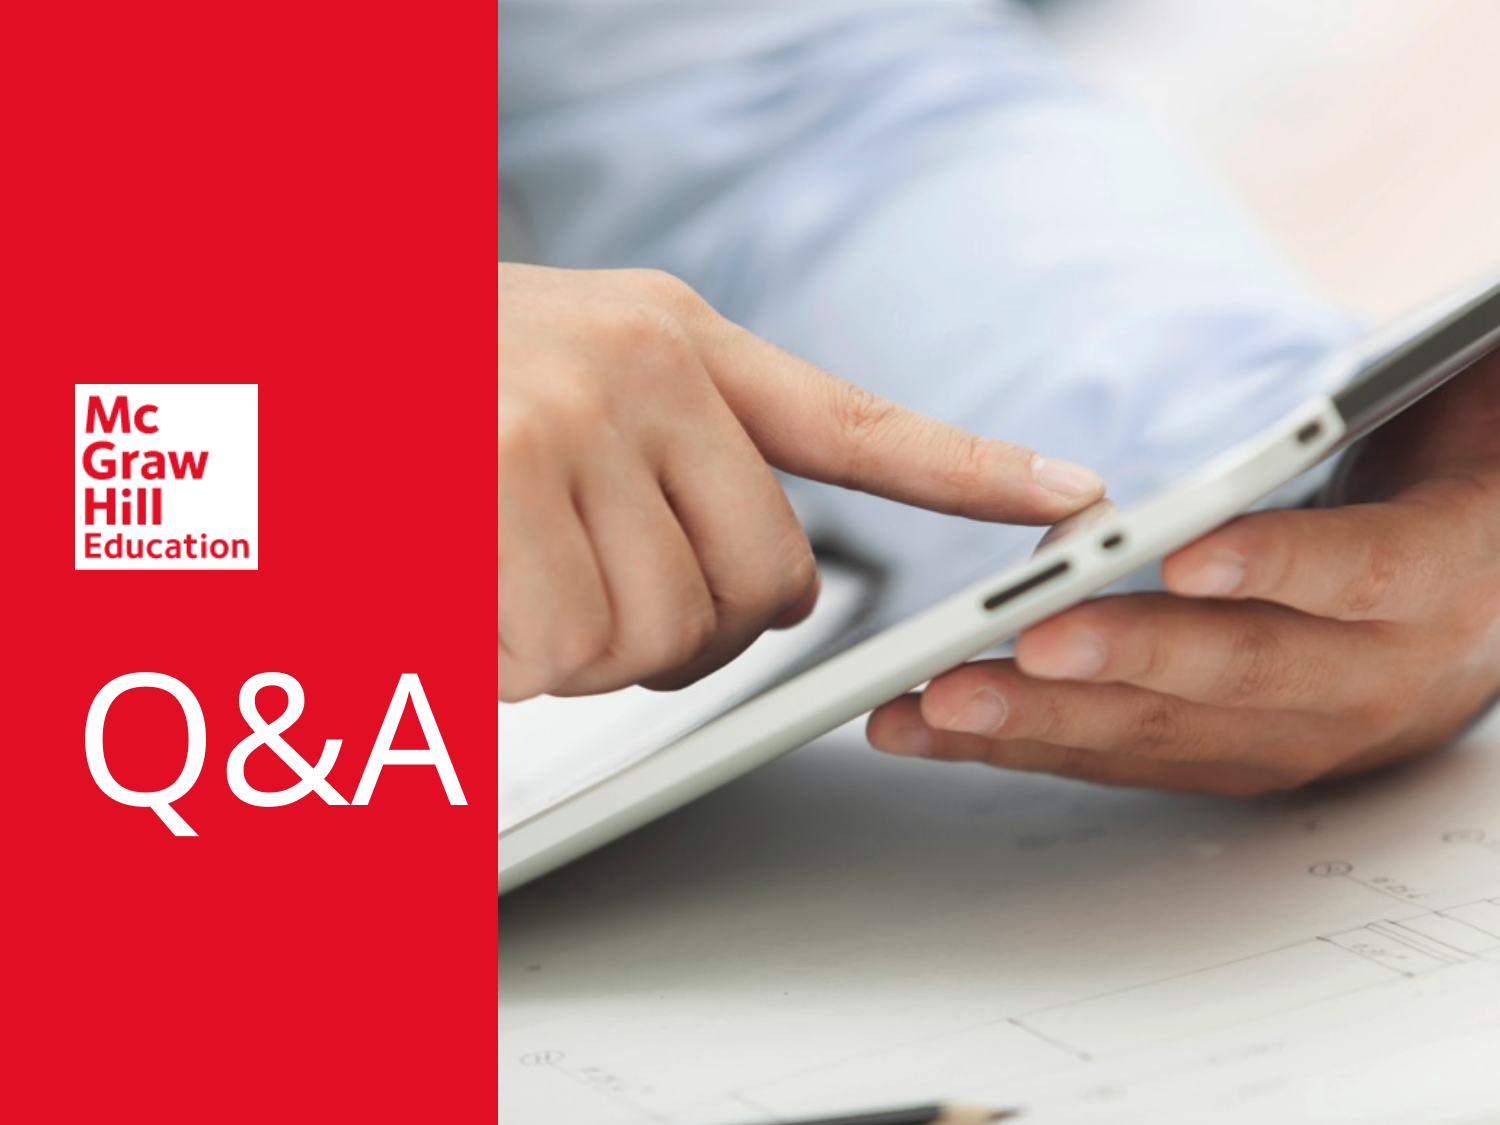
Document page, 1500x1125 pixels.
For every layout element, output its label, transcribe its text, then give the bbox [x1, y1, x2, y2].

picture [497, 0, 1500, 1125]
text_box Q&A [59, 615, 492, 850]
picture [75, 384, 258, 570]
